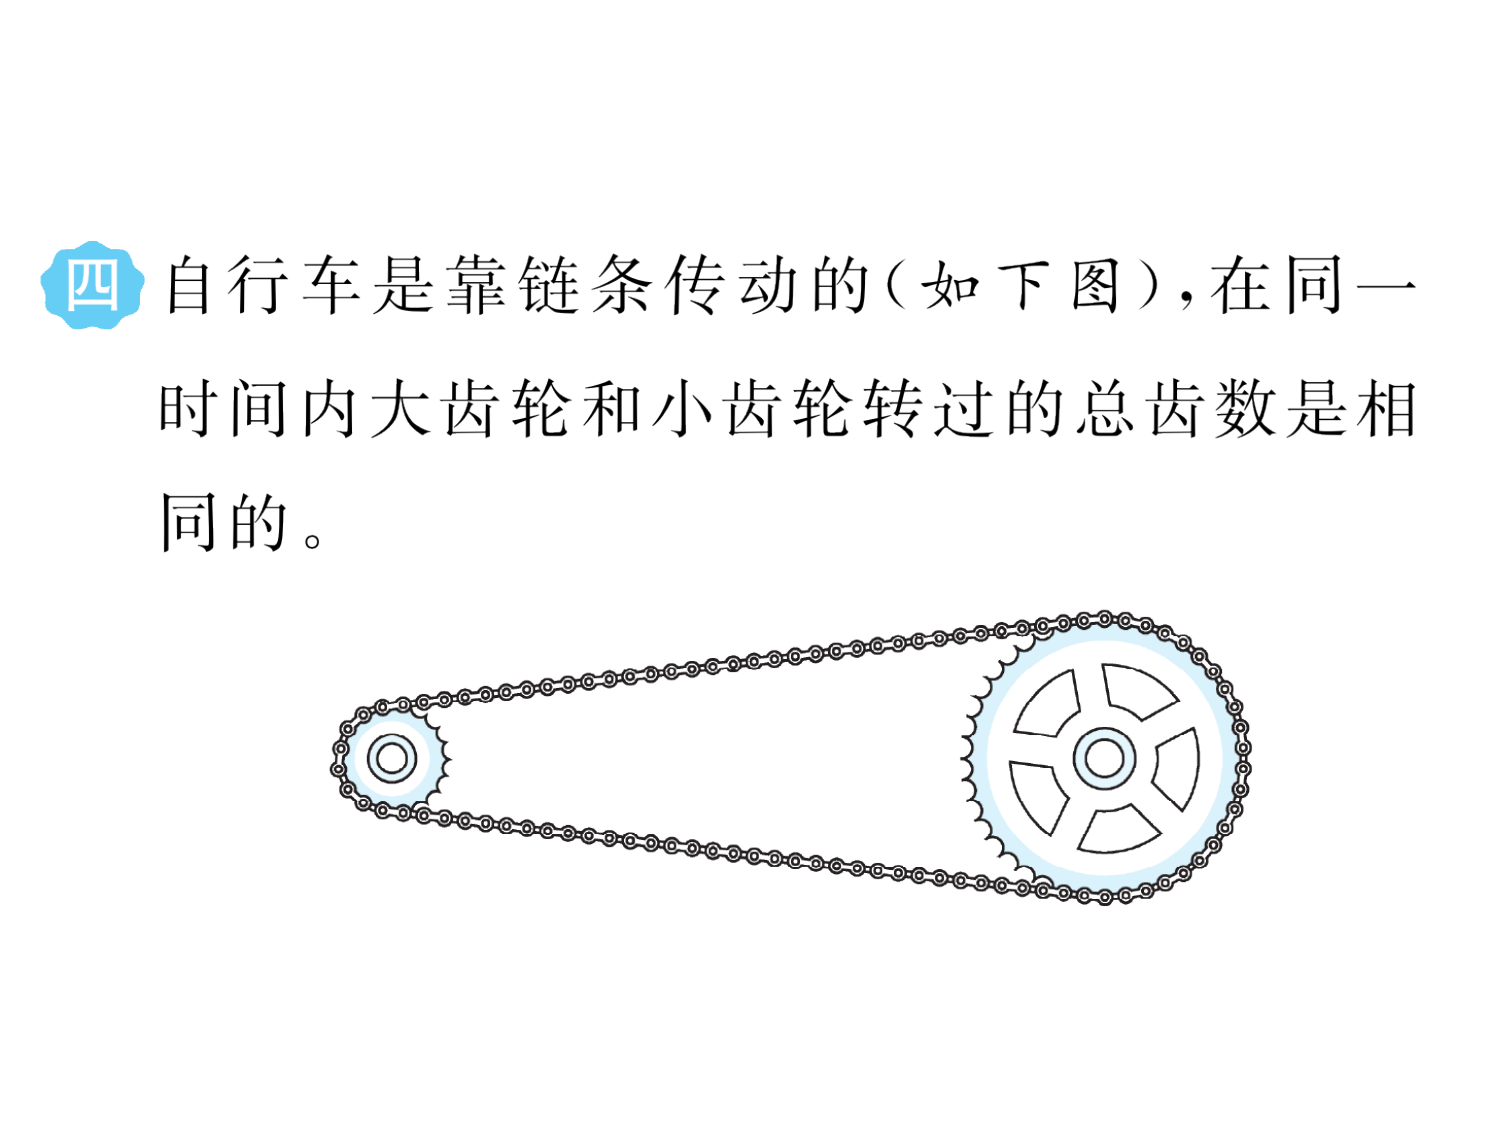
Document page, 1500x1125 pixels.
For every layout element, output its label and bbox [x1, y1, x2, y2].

picture [35, 177, 1453, 937]
